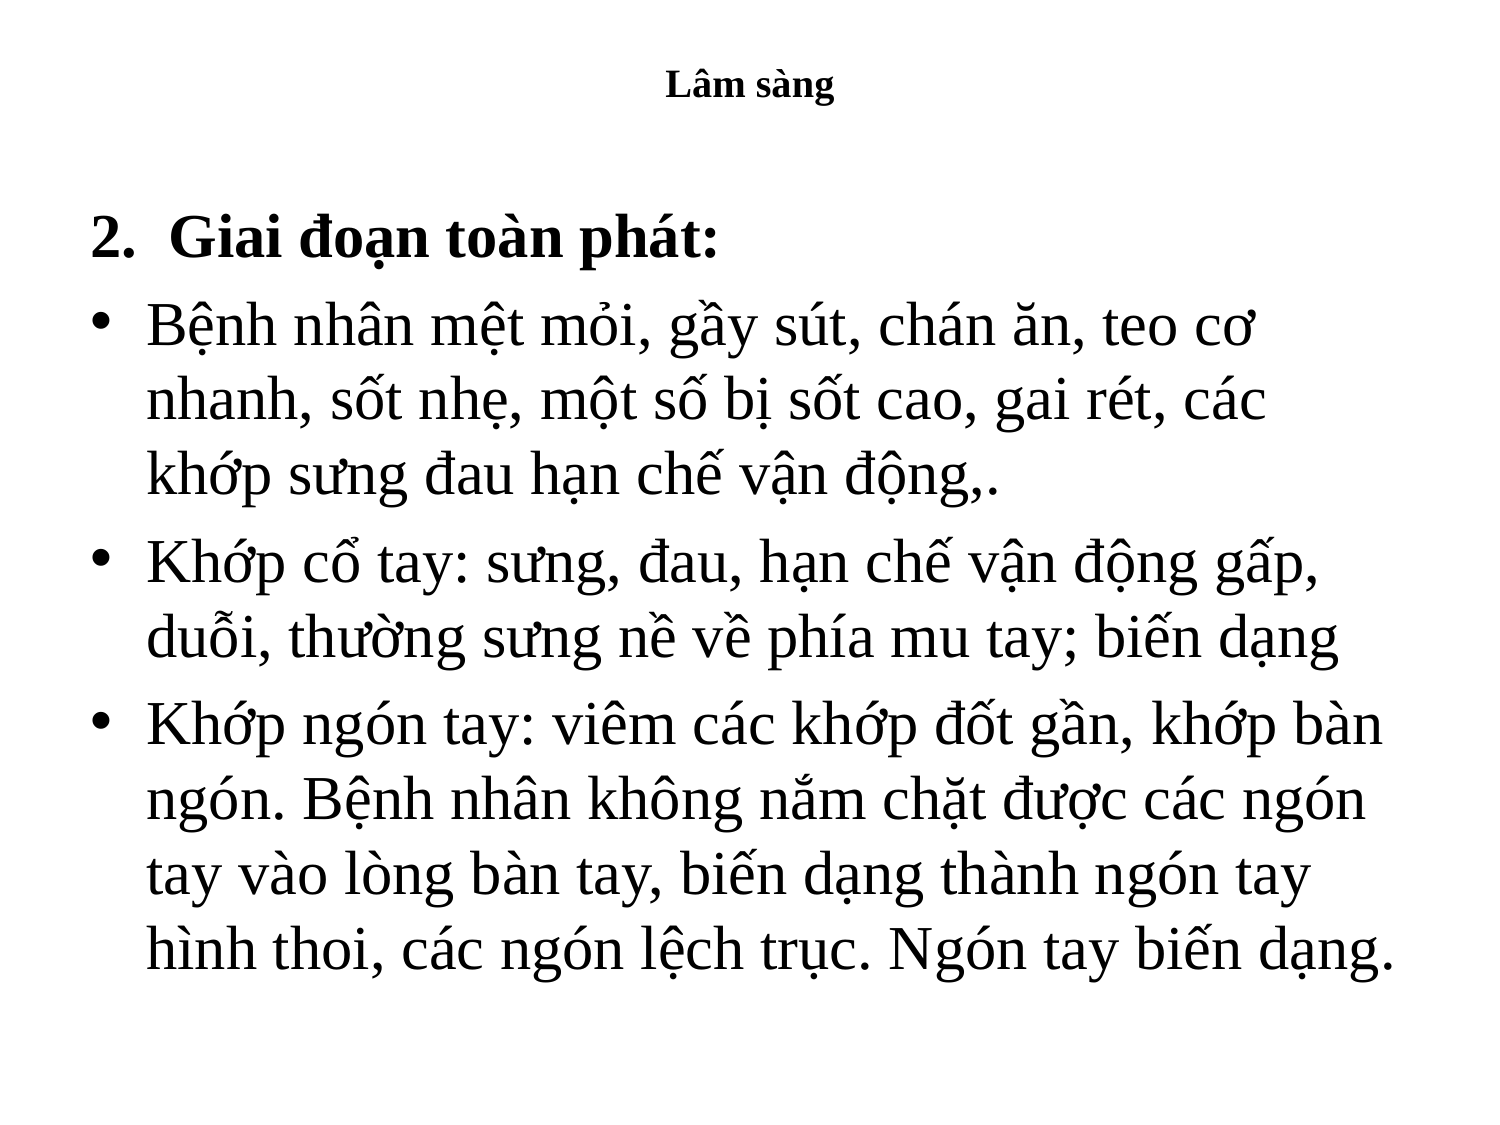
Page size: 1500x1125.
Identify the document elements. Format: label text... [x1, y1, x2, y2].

title Lâm sàng [75, 0, 1425, 163]
list 2. Giai đoạn toàn phát: Bệnh nhân mệt mỏi, gầy sút, chán ăn, teo cơ nhanh, sốt nhẹ, một số bị sốt cao, gai rét, các khớp sưng đau hạn chế vận động,. Khớp cổ tay: sưng, đau, hạn chế vận động gấp, duỗi, thường sưng nề về phía mu tay; biến dạng Khớp ngón tay: viêm các khớp đốt gần, khớp bàn ngón. Bệnh nhân không nắm chặt được các ngón tay vào lòng bàn tay, biến dạng thành ngón tay hình thoi, các ngón lệch trục. Ngón tay biến dạng. [75, 187, 1425, 1005]
